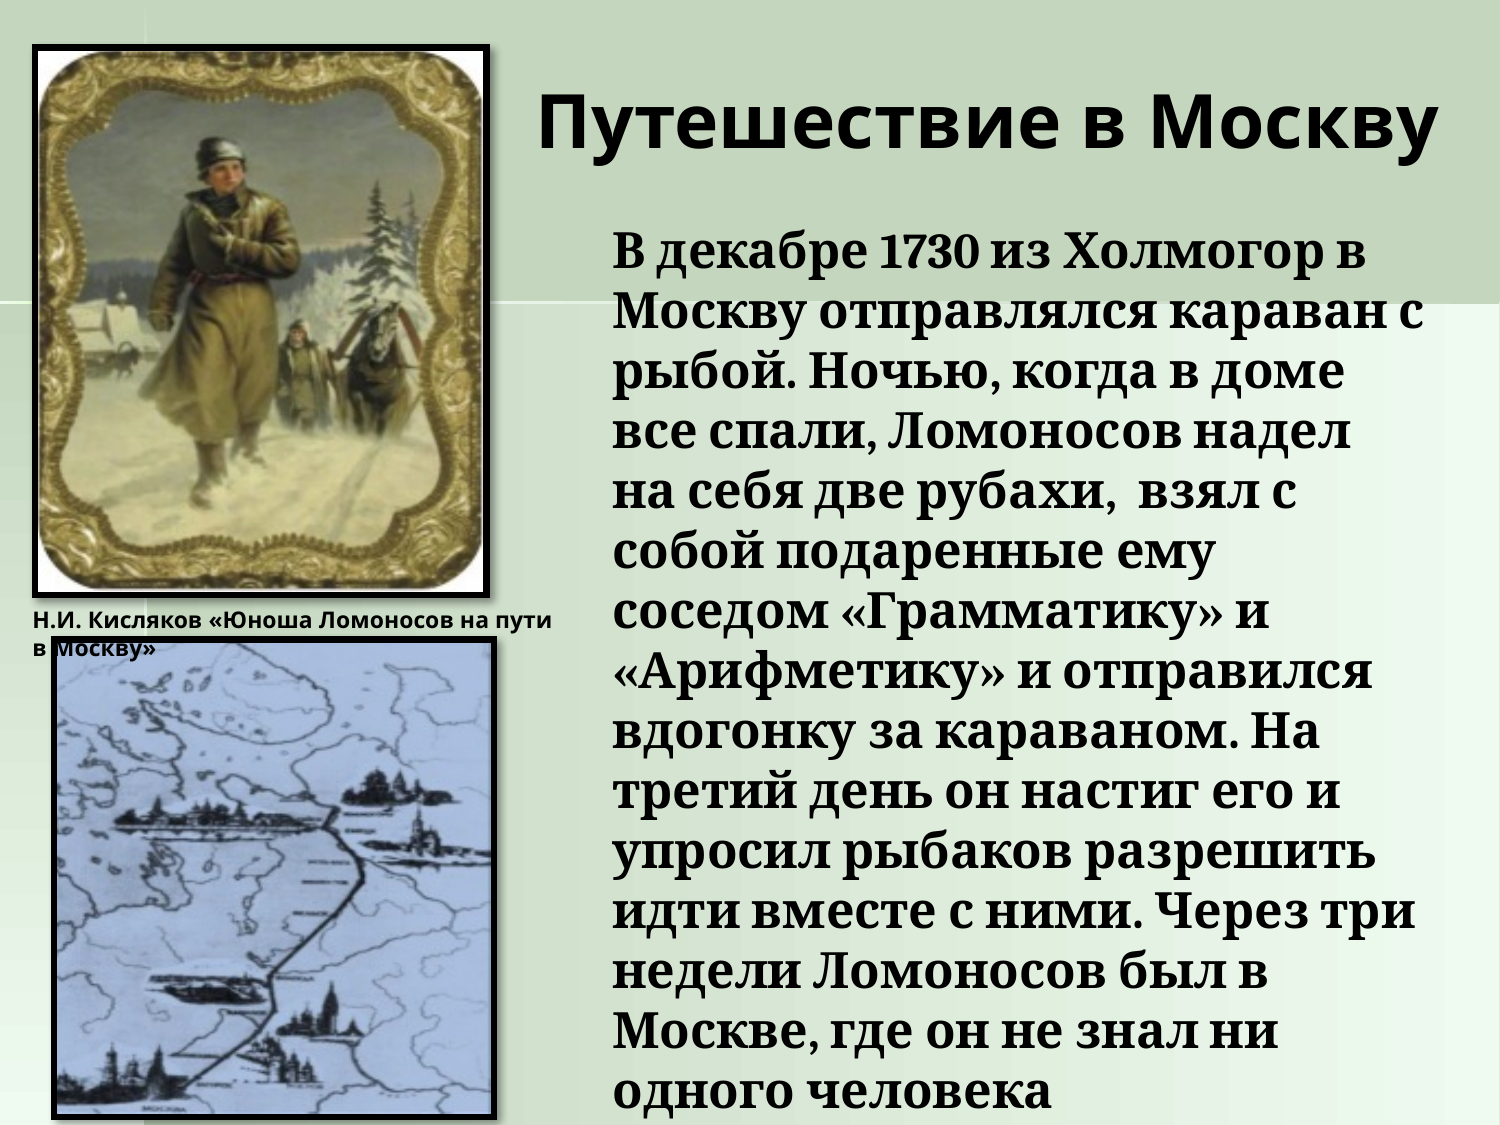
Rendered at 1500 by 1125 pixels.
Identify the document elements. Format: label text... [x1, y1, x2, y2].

text_box Н.И. Кисляков «Юноша Ломоносов на пути в Москву» [17, 598, 581, 669]
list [37, 50, 484, 593]
title Путешествие в Москву [498, 46, 1484, 190]
picture [56, 642, 491, 1114]
text_box В декабре 1730 из Холмогор в Москву отправлялся караван с рыбой. Ночью, когда в доме все спали, Ломоносов надел на себя две рубахи, взял с собой подаренные ему соседом «Грамматику» и «Арифметику» и отправился вдогонку за караваном. На третий день он настиг его и упросил рыбаков разрешить идти вместе с ними. Через три недели Ломоносов был в Москве, где он не знал ни одного человека [597, 210, 1442, 1125]
